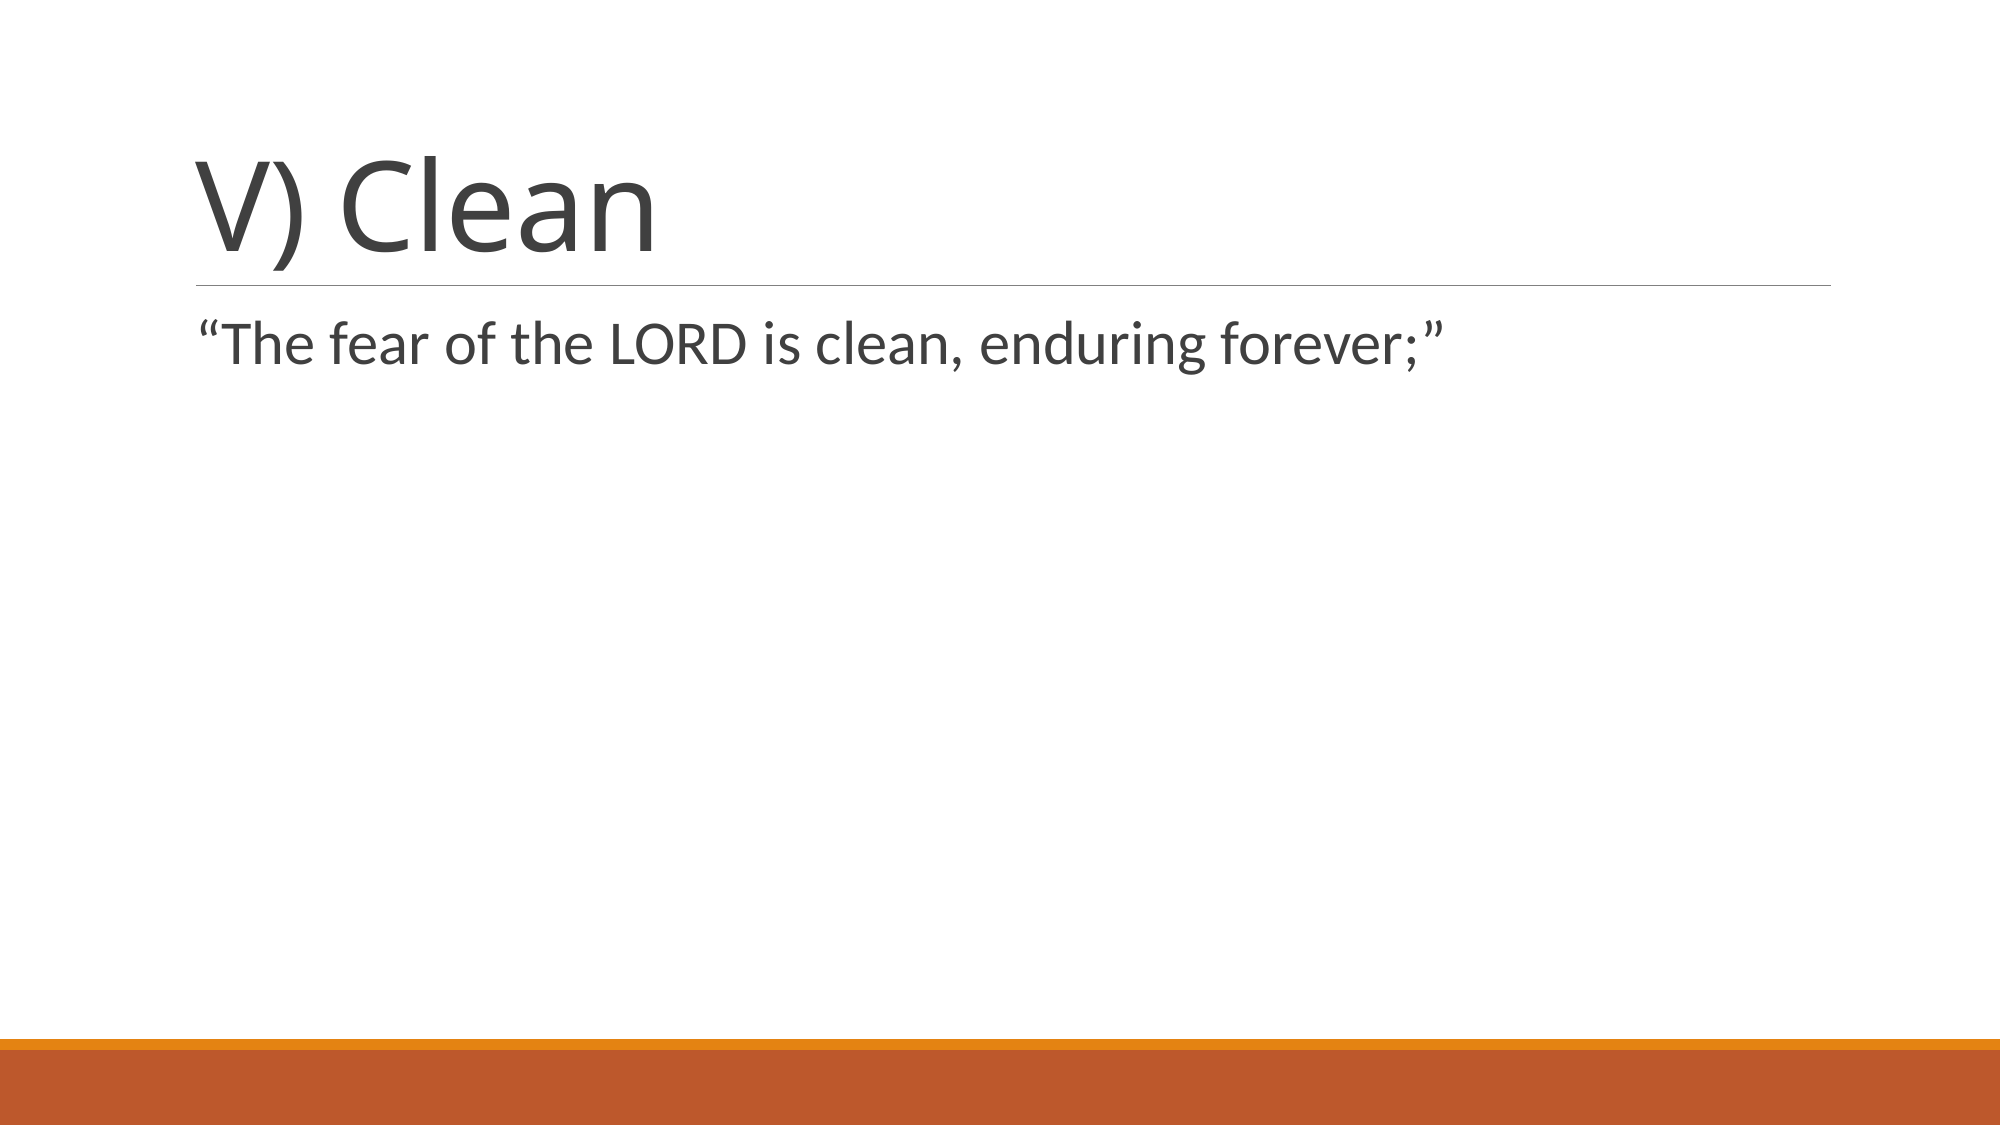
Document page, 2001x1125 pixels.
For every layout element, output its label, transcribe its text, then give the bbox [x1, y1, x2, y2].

list “The fear of the Lord is clean, enduring forever;” [180, 302, 1830, 963]
title V) Clean [180, 47, 1830, 285]
